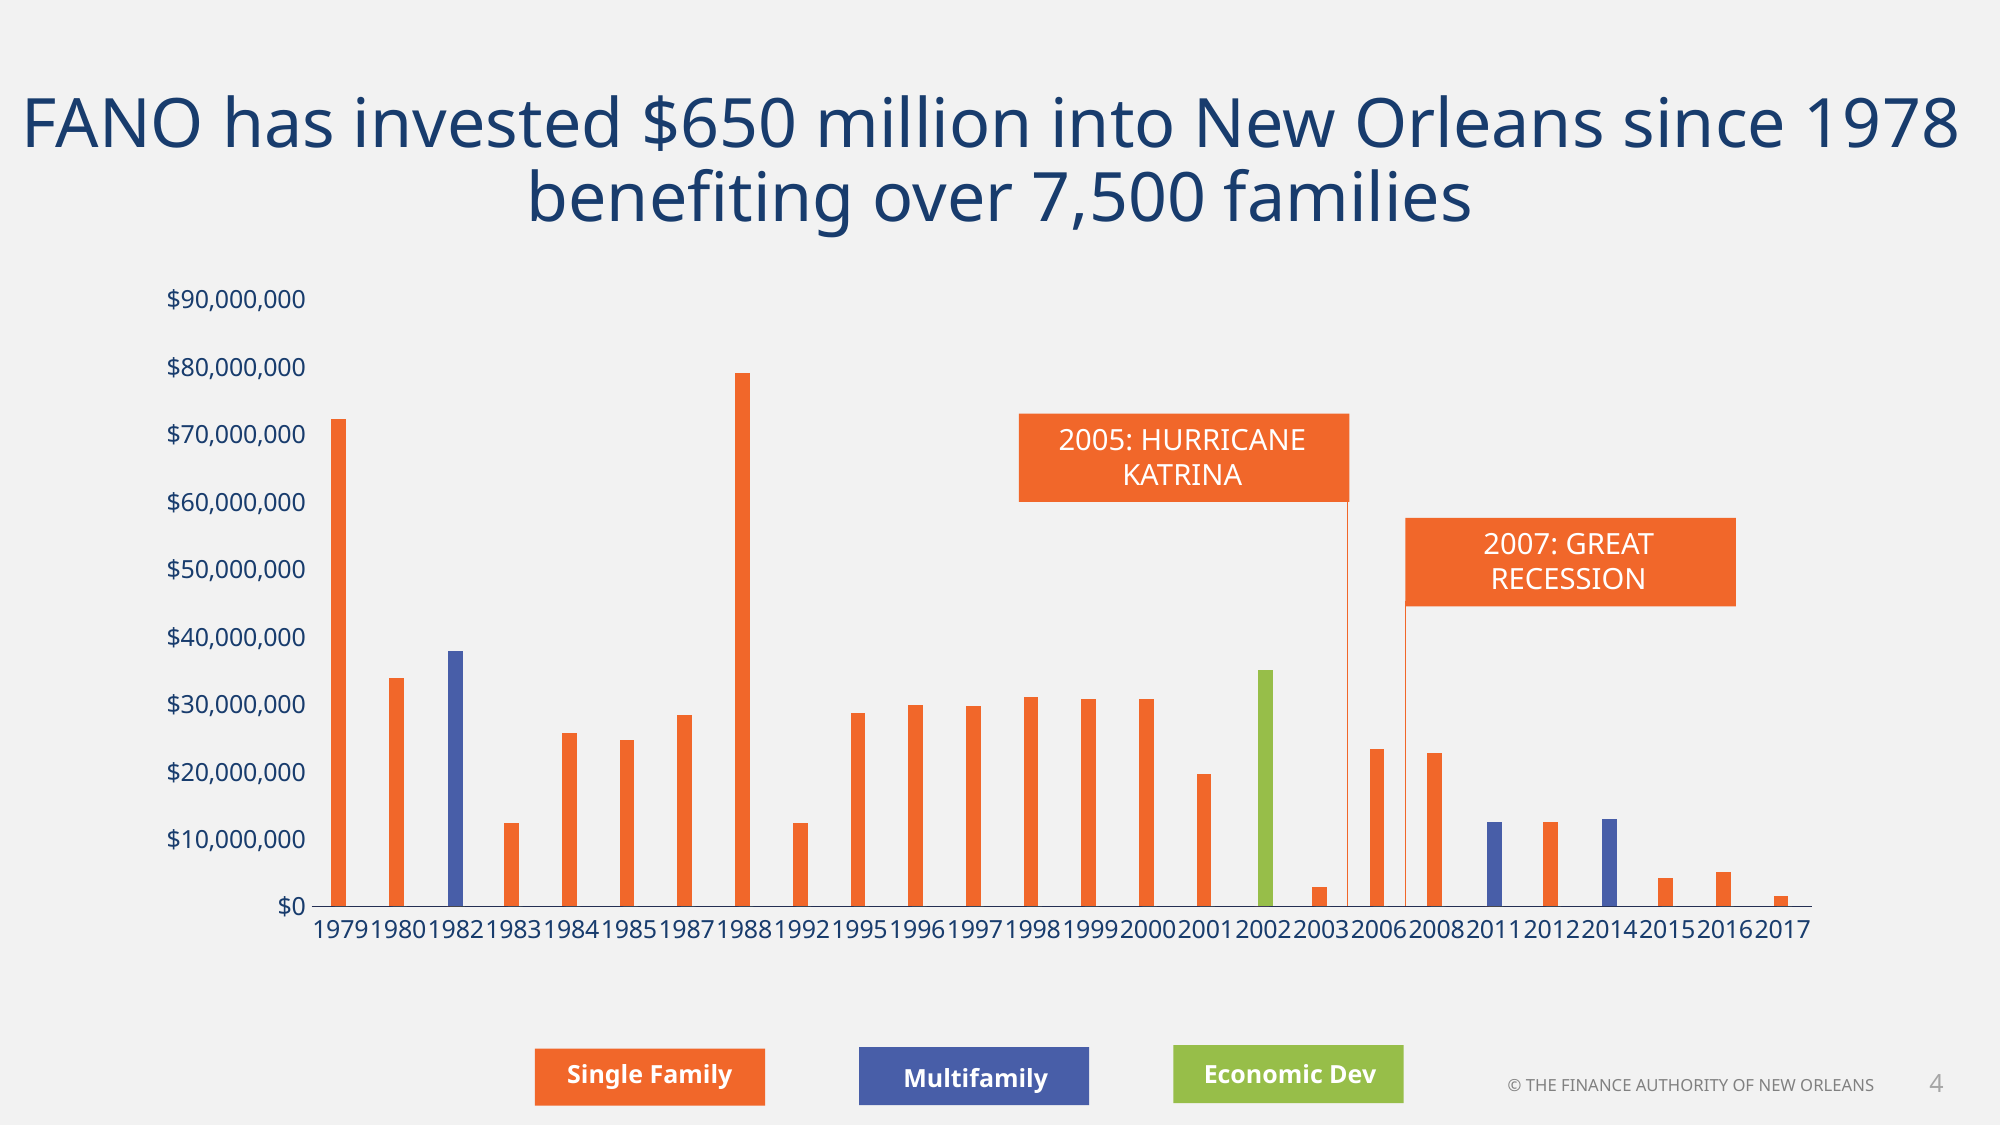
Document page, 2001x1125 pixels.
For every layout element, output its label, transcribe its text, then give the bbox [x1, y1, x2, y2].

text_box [474, 1045, 1406, 1106]
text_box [1017, 413, 1350, 503]
text_box FANO has invested $650 million into New Orleans since 1978 benefiting over 7,500 families [0, 53, 2000, 271]
chart [86, 257, 1862, 998]
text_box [1403, 517, 1736, 607]
